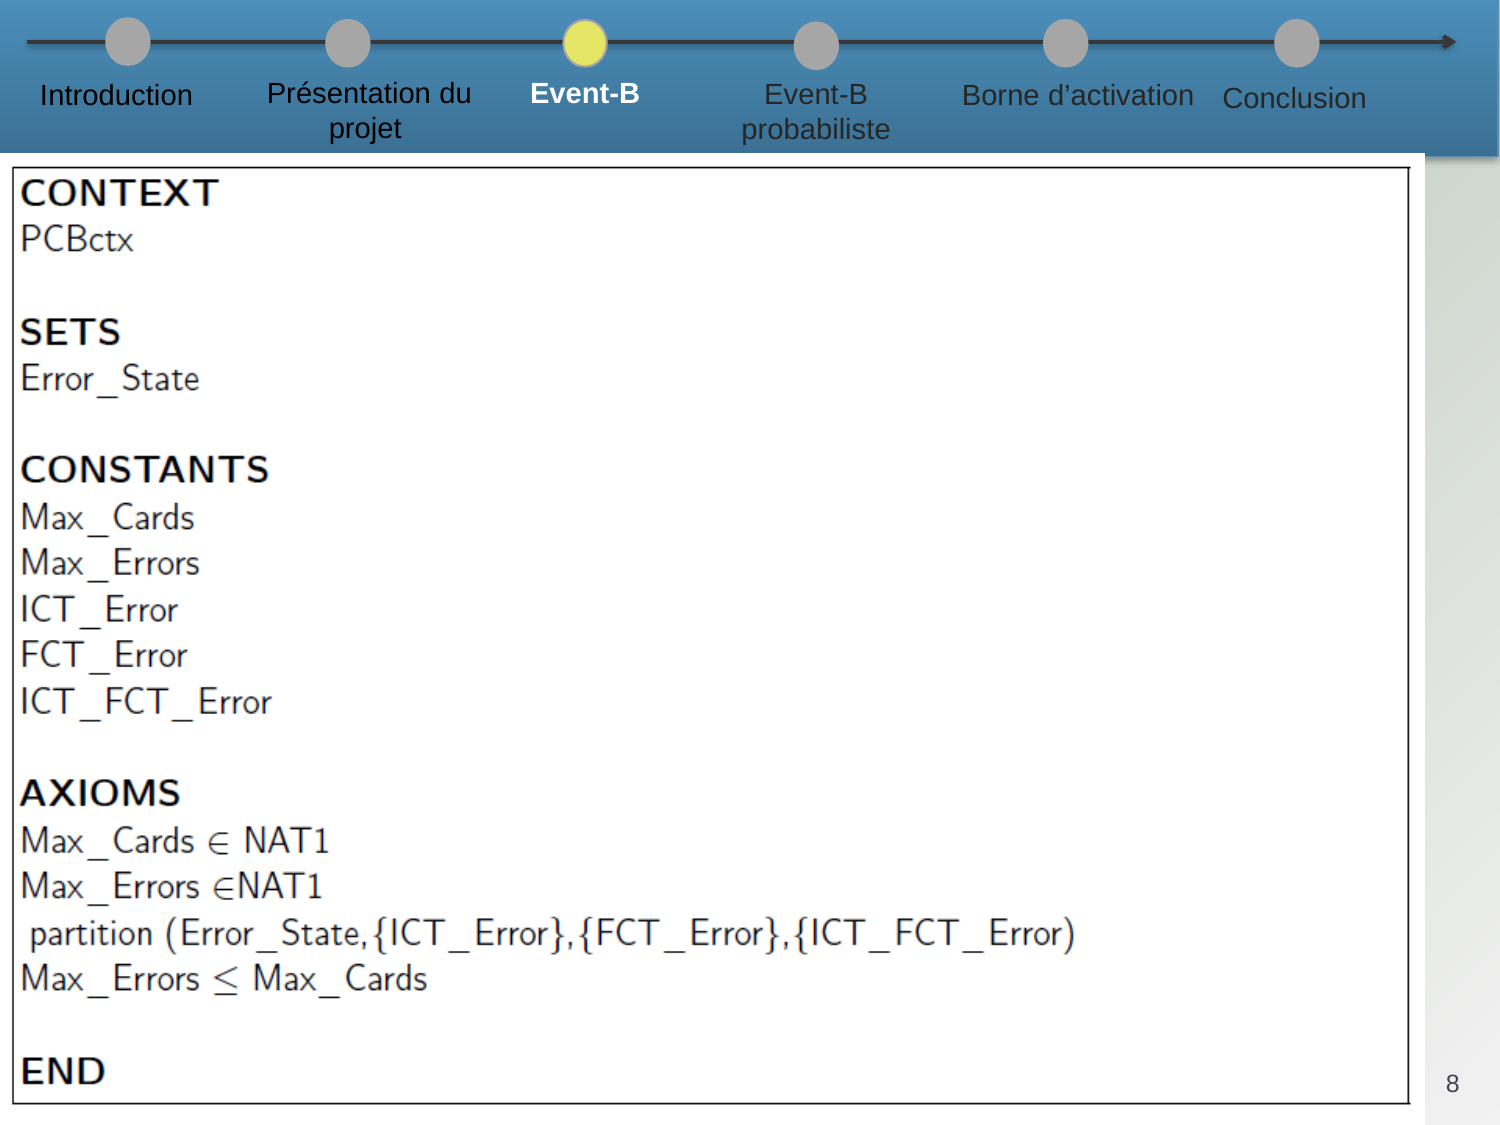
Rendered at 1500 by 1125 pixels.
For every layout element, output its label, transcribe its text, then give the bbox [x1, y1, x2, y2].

picture [0, 152, 1426, 1125]
footer 8 [1428, 1060, 1476, 1102]
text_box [25, 17, 1457, 154]
text_box [0, 0, 1499, 157]
